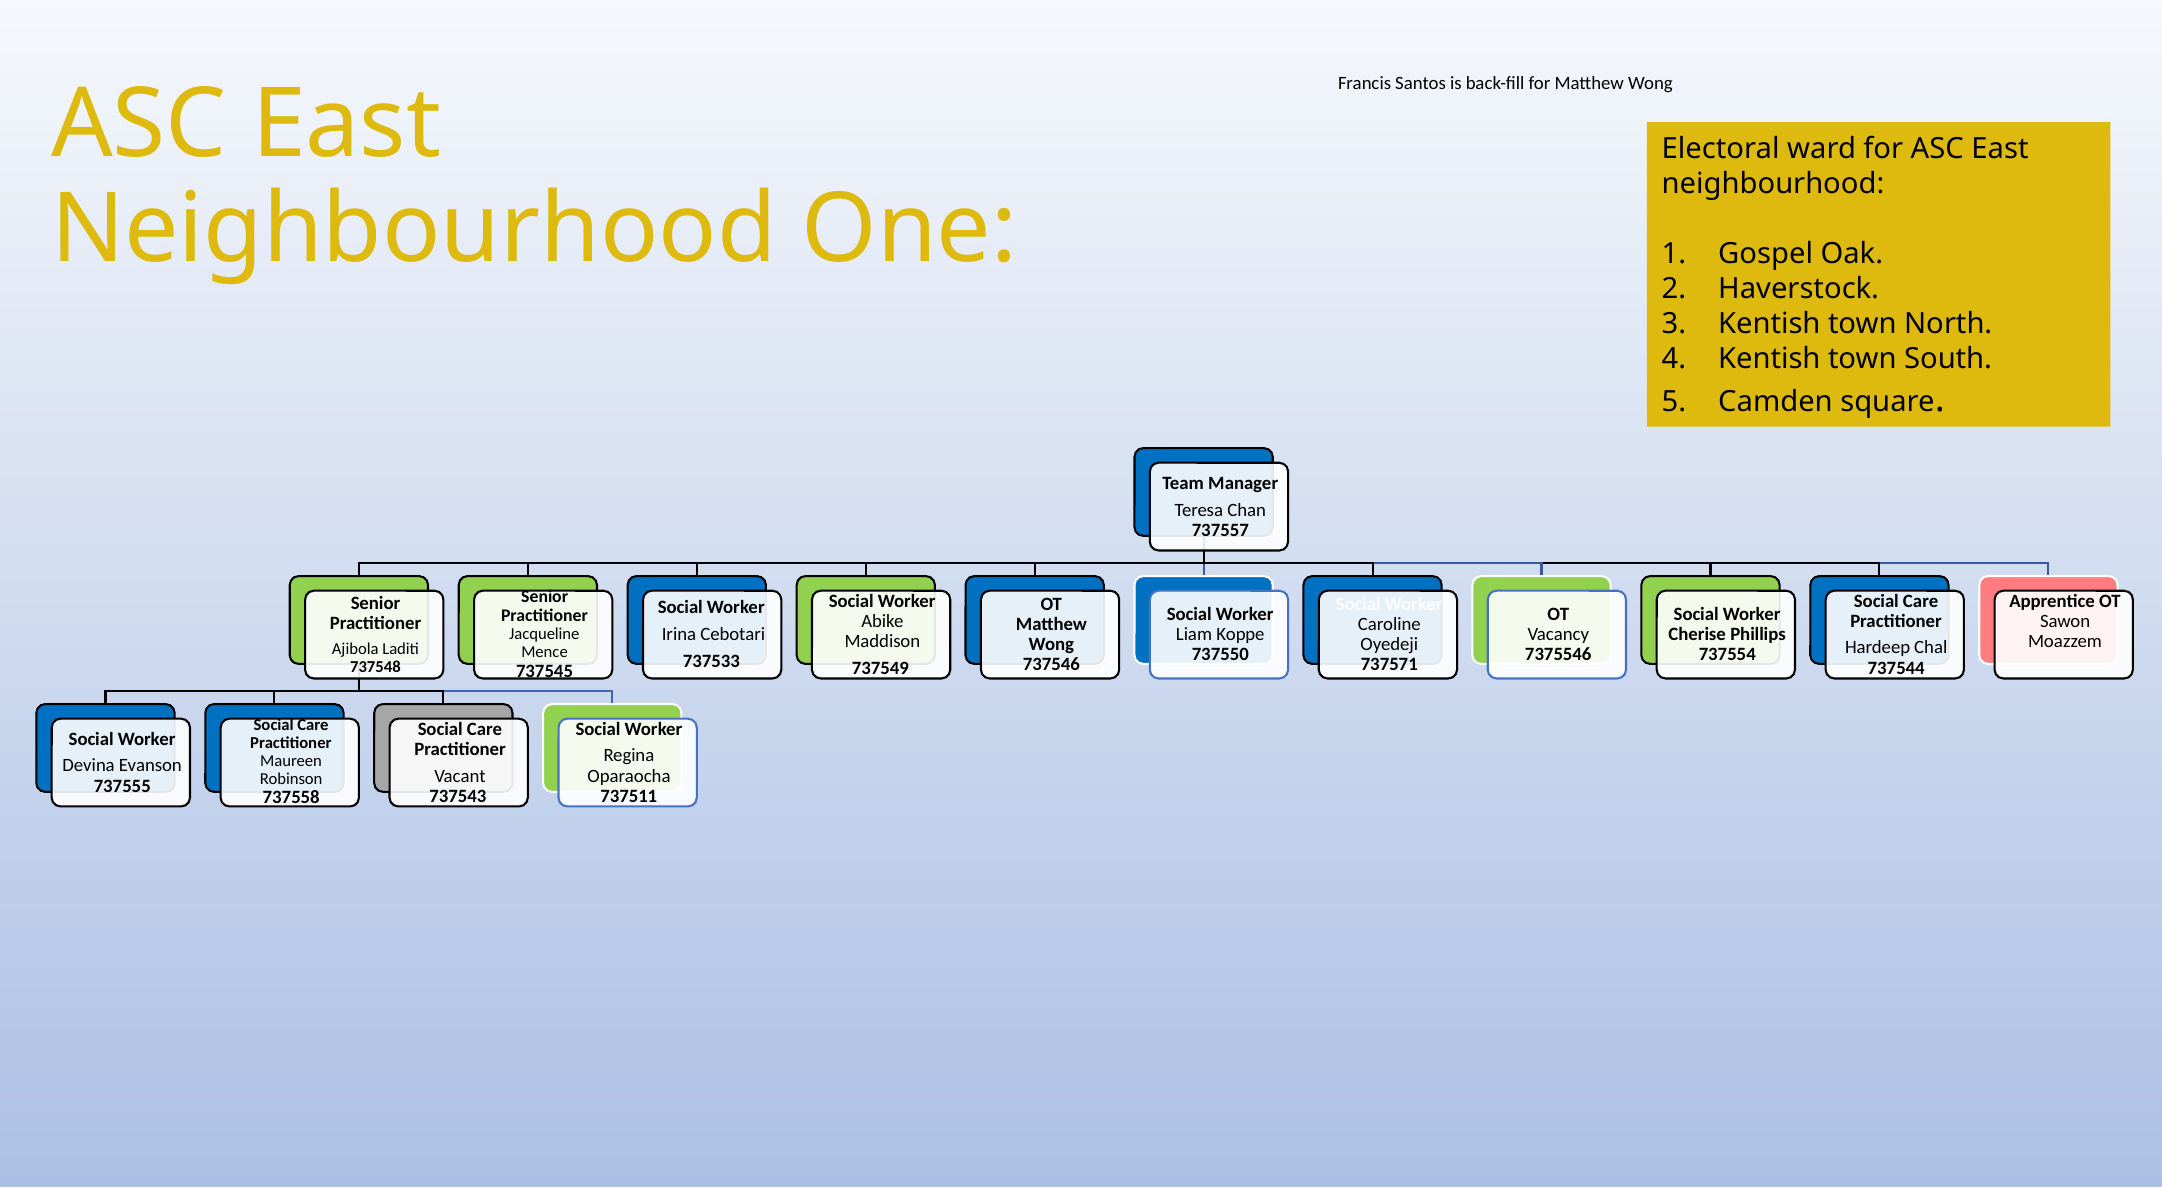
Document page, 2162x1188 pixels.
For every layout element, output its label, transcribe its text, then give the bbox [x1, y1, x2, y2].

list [36, 206, 2134, 1049]
title ASC East Neighbourhood One: [36, 63, 1081, 206]
text_box Electoral ward for ASC East neighbourhood: Gospel Oak. Haverstock. Kentish town North. Kentish town South. Camden square. [1646, 122, 2111, 206]
text_box Francis Santos is back-fill for Matthew Wong [1323, 63, 1763, 101]
